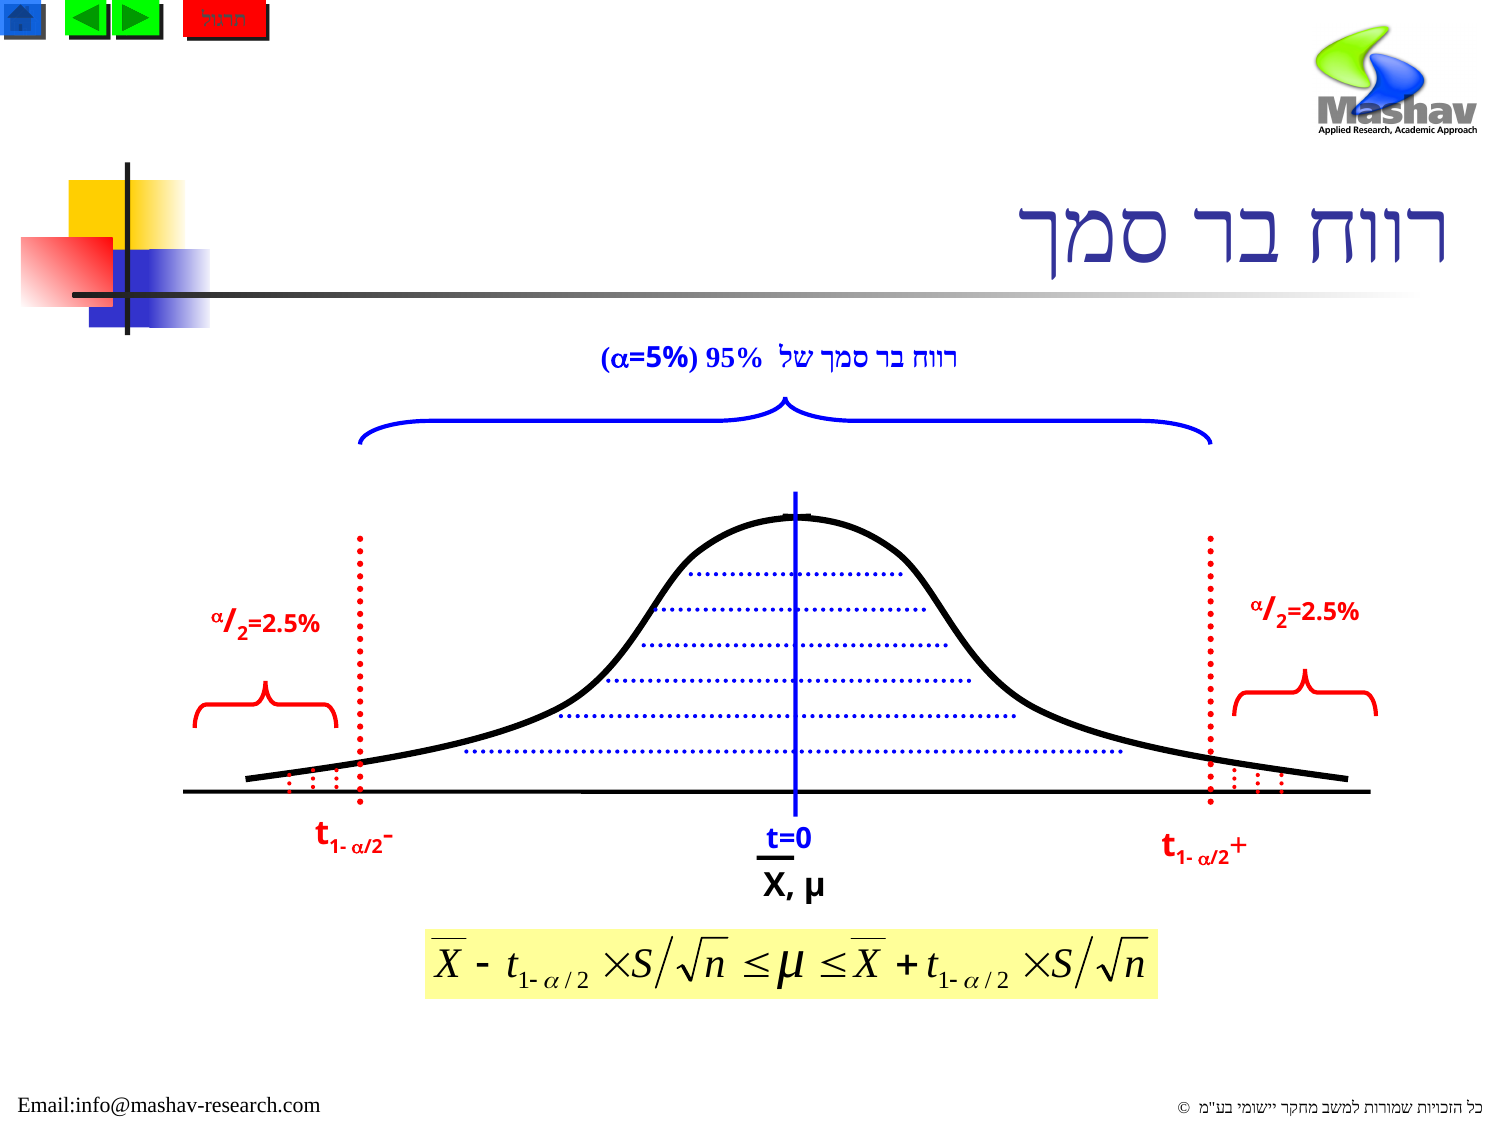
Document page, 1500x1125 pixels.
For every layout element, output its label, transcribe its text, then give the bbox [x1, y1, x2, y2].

text_box תרגול [183, 0, 266, 37]
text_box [182, 877, 1371, 908]
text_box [182, 538, 1388, 870]
picture [1312, 23, 1477, 135]
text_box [424, 928, 1158, 1000]
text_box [182, 337, 1371, 538]
title רווח בר סמך [188, 101, 1468, 289]
